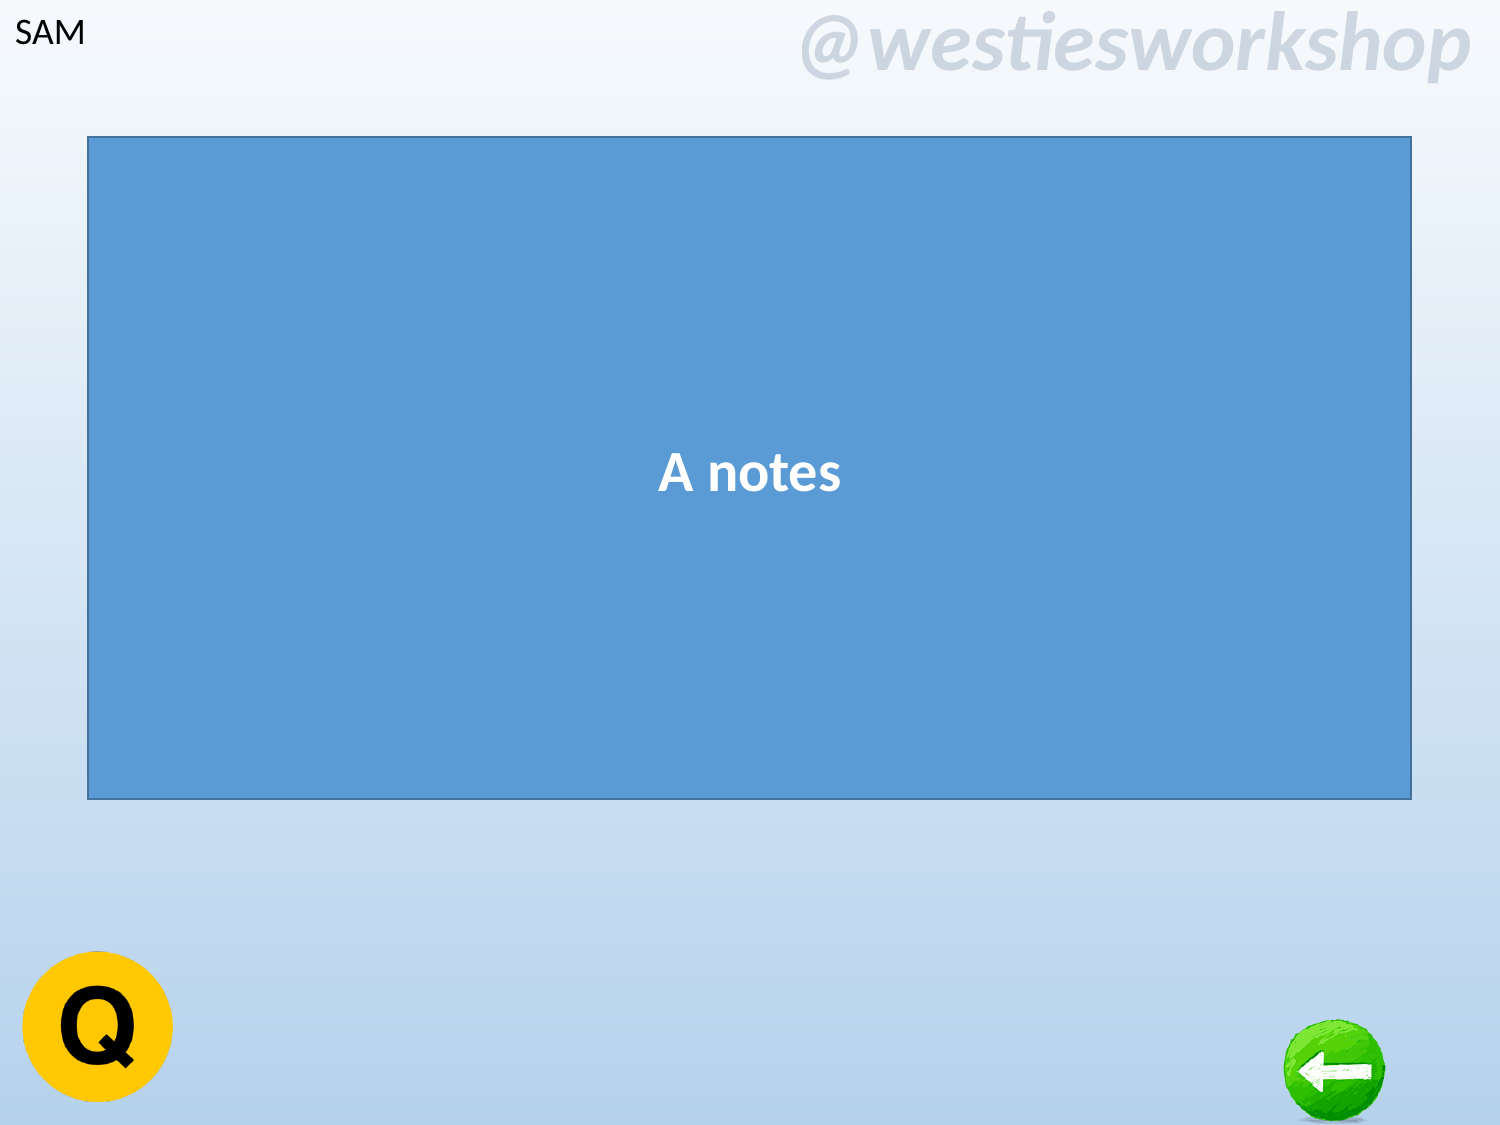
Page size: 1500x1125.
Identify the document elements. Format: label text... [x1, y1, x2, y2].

picture [0, 928, 197, 1125]
text_box SAM [0, 0, 110, 60]
picture [88, 137, 1412, 799]
picture [1281, 1019, 1387, 1125]
